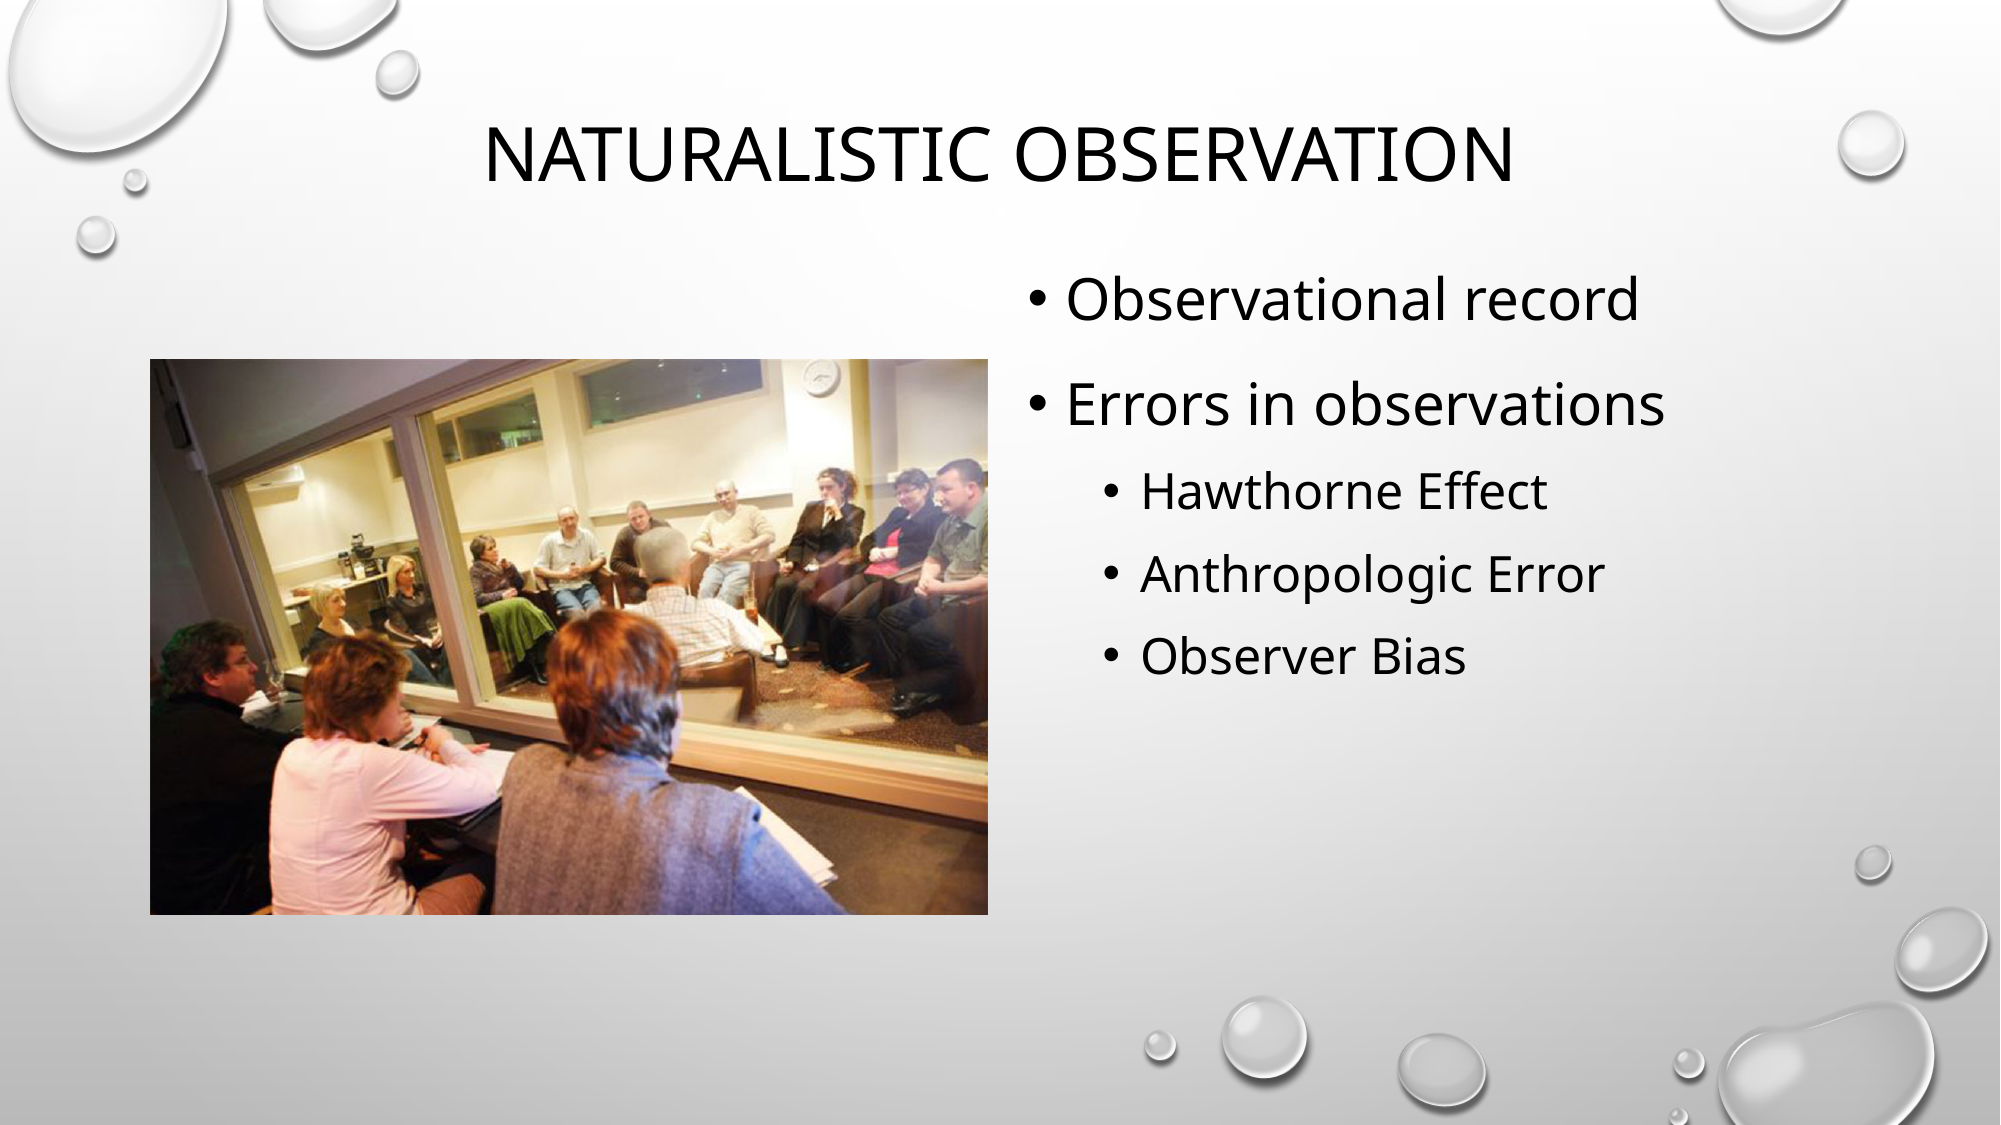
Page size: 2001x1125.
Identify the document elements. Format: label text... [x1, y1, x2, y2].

picture [0, 0, 2000, 1125]
title Naturalistic observation [149, 101, 1851, 214]
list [149, 359, 988, 915]
list Observational record Errors in observations Hawthorne Effect Anthropologic Error Observer Bias [1012, 241, 1850, 1033]
